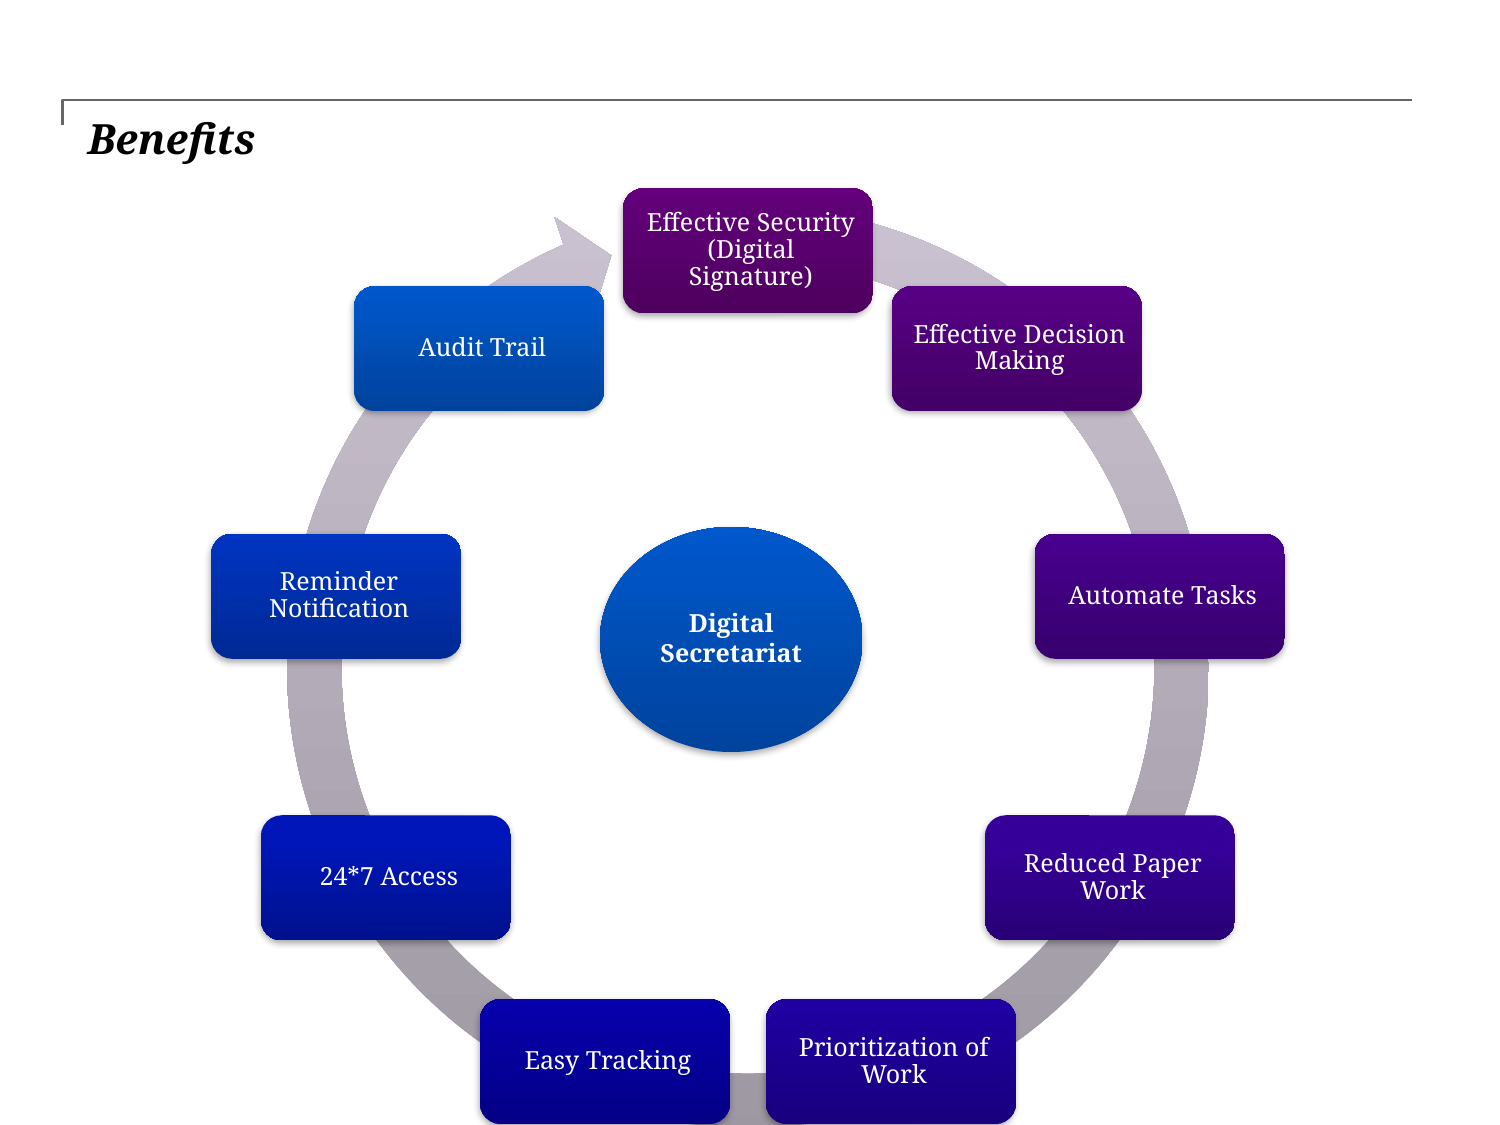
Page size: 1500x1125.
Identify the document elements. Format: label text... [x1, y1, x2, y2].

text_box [178, 187, 1318, 1125]
title Benefits [87, 112, 1413, 263]
